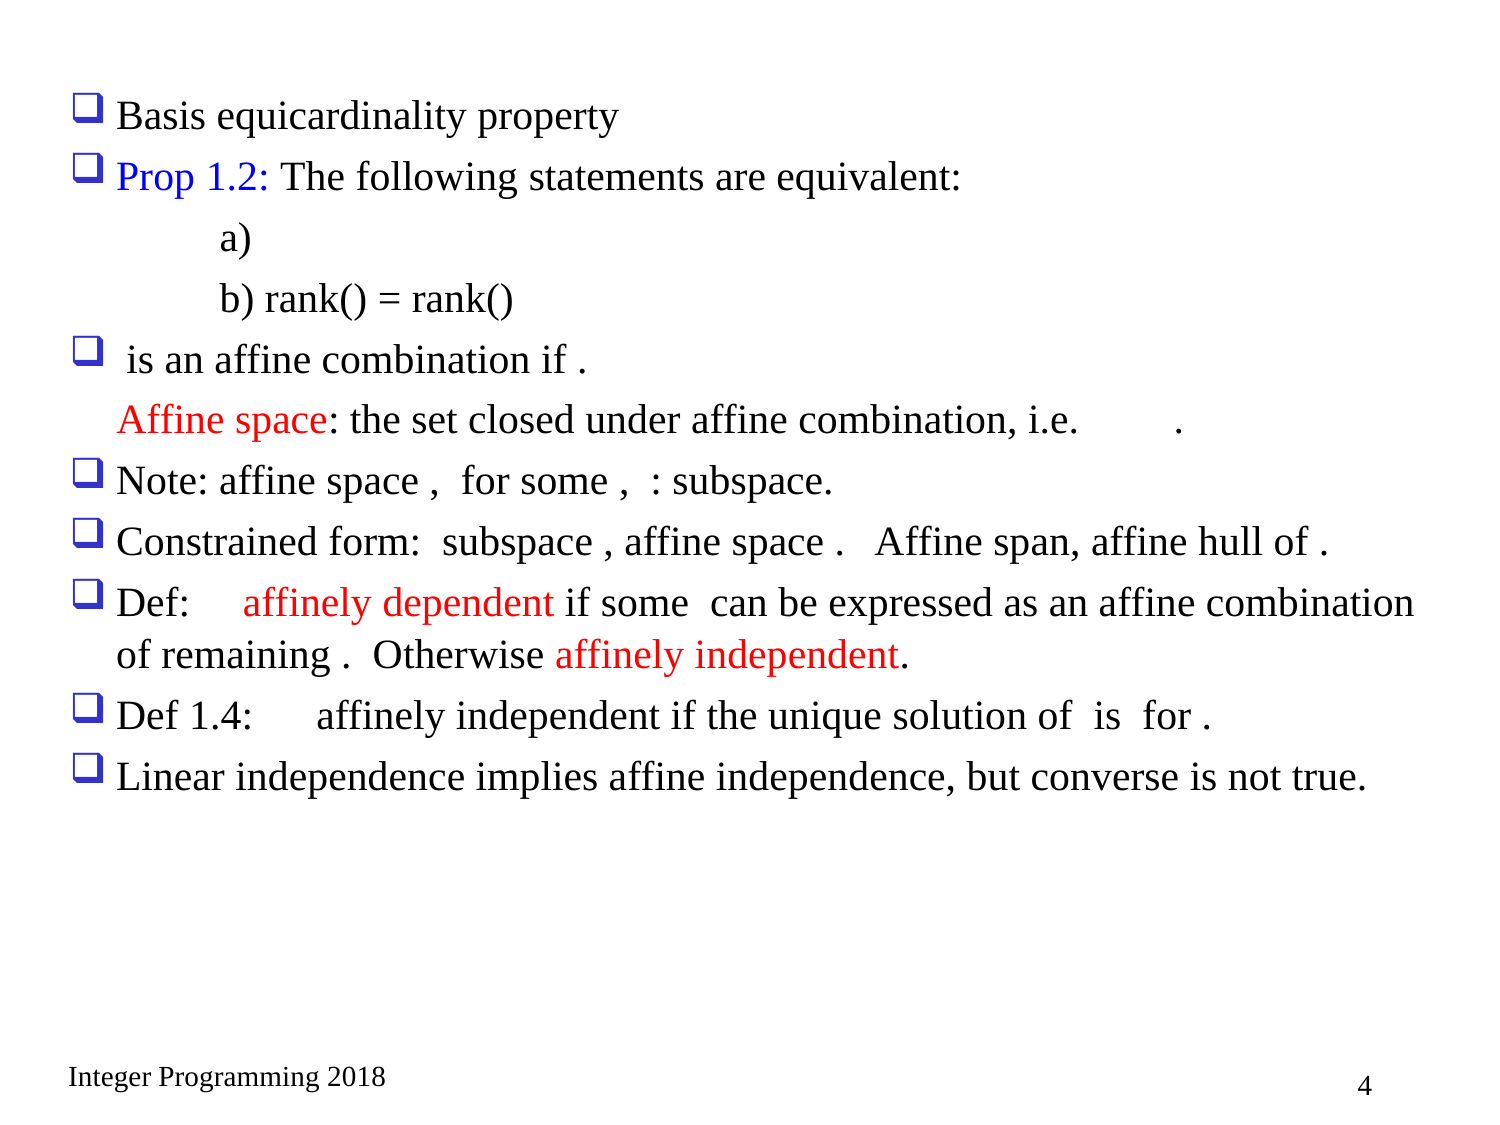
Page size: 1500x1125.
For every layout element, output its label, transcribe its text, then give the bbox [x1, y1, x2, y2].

slide_number Integer Programming 2018 [52, 1049, 455, 1101]
slide_number 4 [1186, 1058, 1388, 1101]
